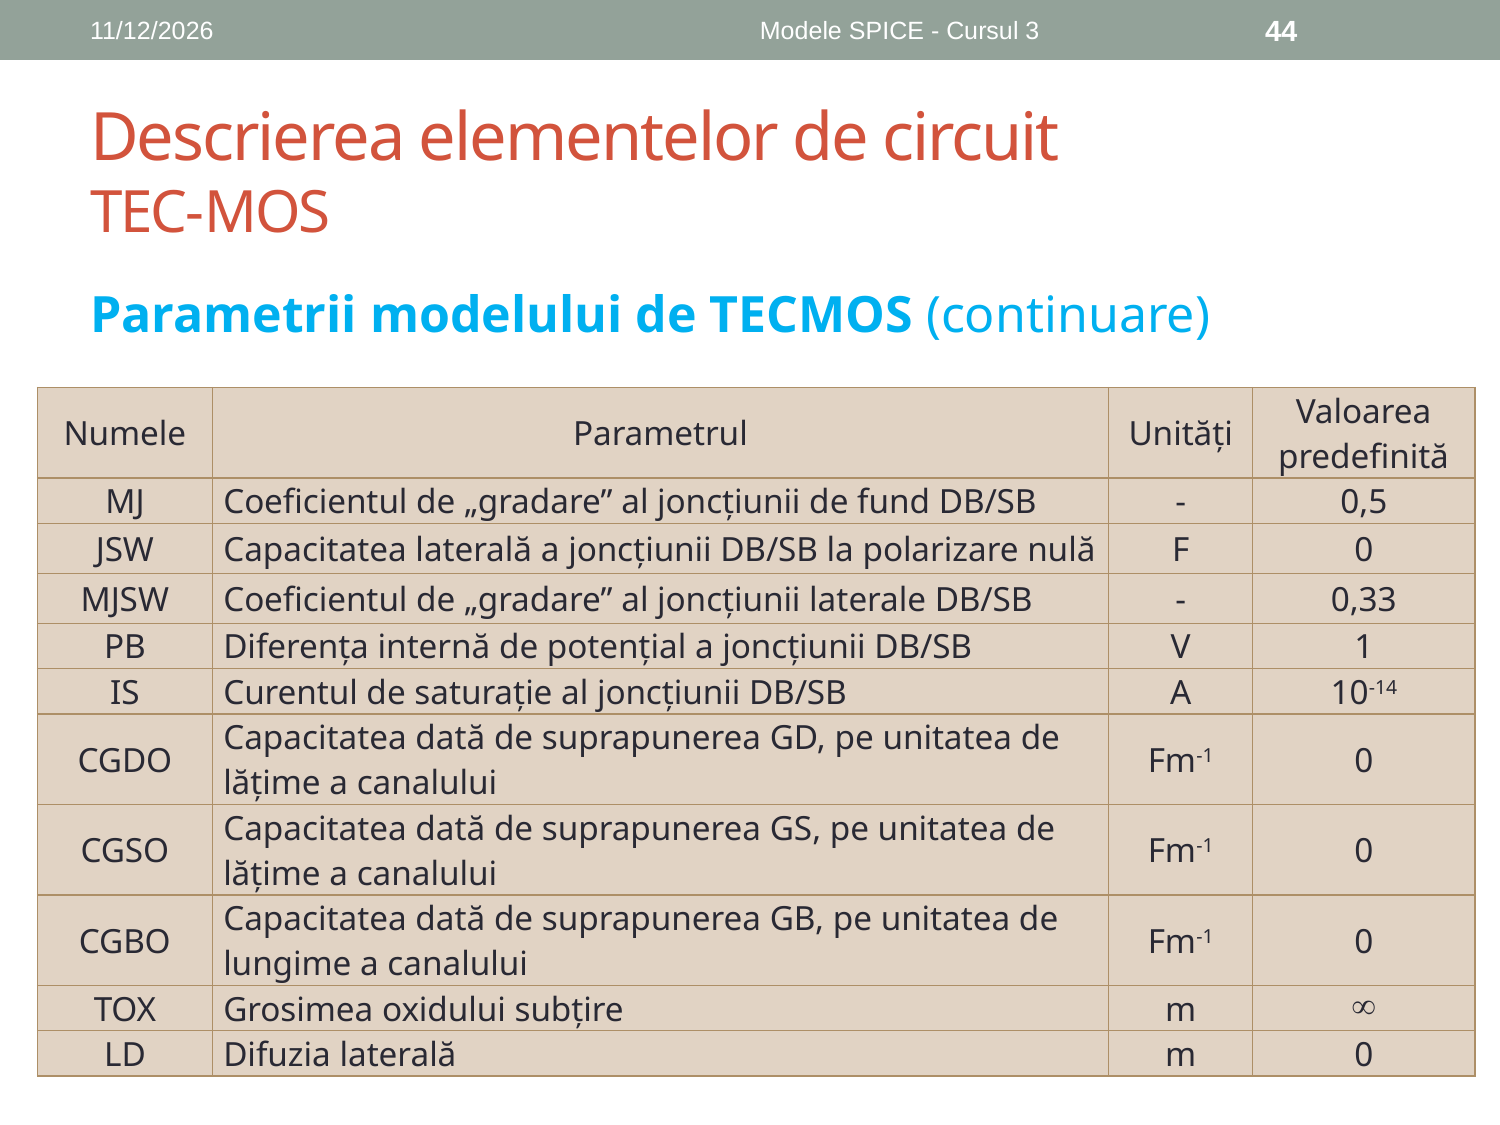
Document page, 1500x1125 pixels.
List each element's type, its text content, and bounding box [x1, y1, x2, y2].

table_cell m [1109, 986, 1252, 1030]
table_cell Fm-1 [1109, 715, 1252, 804]
table_cell V [1109, 624, 1252, 668]
table_cell Fm-1 [1109, 896, 1252, 985]
table_cell Difuzia laterală [213, 1031, 1108, 1075]
table_cell A [1109, 669, 1252, 713]
table_cell PB [38, 624, 212, 668]
table_cell 0,33 [1253, 574, 1474, 623]
table_cell LD [38, 1031, 212, 1075]
footer Modele SPICE - Cursul 3 [562, 3, 1238, 57]
table_cell JSW [38, 524, 212, 573]
table_cell 1 [1253, 624, 1474, 668]
table_cell Capacitatea dată de suprapunerea GB, pe unitatea de lungime a canalului [213, 896, 1108, 985]
table_cell Capacitatea dată de suprapunerea GS, pe unitatea de lățime a canalului [213, 805, 1108, 894]
title Descrierea elementelor de circuit TEC-MOS [75, 87, 1425, 250]
table_header Unități [1109, 388, 1252, 477]
table_cell Capacitatea dată de suprapunerea GD, pe unitatea de lățime a canalului [213, 715, 1108, 804]
table_cell - [1109, 574, 1252, 623]
table_cell m [1109, 1031, 1252, 1075]
table_cell 10-14 [1253, 669, 1474, 713]
table_cell  [1253, 986, 1474, 1030]
table_header Valoarea predefinită [1253, 388, 1474, 477]
table_cell CGDO [38, 715, 212, 804]
table_cell Coeficientul de „gradare” al joncțiunii de fund DB/SB [213, 479, 1108, 523]
table_cell 0 [1253, 896, 1474, 985]
table_cell Coeficientul de „gradare” al joncțiunii laterale DB/SB [213, 574, 1108, 623]
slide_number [75, 3, 550, 57]
table_cell 0 [1253, 524, 1474, 573]
table_cell TOX [38, 986, 212, 1030]
table_cell Diferența internă de potențial a joncțiunii DB/SB [213, 624, 1108, 668]
table_cell Capacitatea laterală a joncțiunii DB/SB la polarizare nulă [213, 524, 1108, 573]
table_cell IS [38, 669, 212, 713]
table_cell CGBO [38, 896, 212, 985]
table_header Parametrul [213, 388, 1108, 477]
table_cell Grosimea oxidului subțire [213, 986, 1108, 1030]
table_cell CGSO [38, 805, 212, 894]
table_cell 0,5 [1253, 479, 1474, 523]
table_cell F [1109, 524, 1252, 573]
table_cell - [1109, 479, 1252, 523]
table_cell MJSW [38, 574, 212, 623]
slide_number 44 [1250, 3, 1425, 57]
table_header Numele [38, 388, 212, 477]
table_cell Curentul de saturație al joncțiunii DB/SB [213, 669, 1108, 713]
table_cell 0 [1253, 1031, 1474, 1075]
list Parametrii modelului de TECMOS (continuare) [75, 275, 1425, 350]
table_cell MJ [38, 479, 212, 523]
table_cell Fm-1 [1109, 805, 1252, 894]
table_cell 0 [1253, 715, 1474, 804]
table_cell 0 [1253, 805, 1474, 894]
